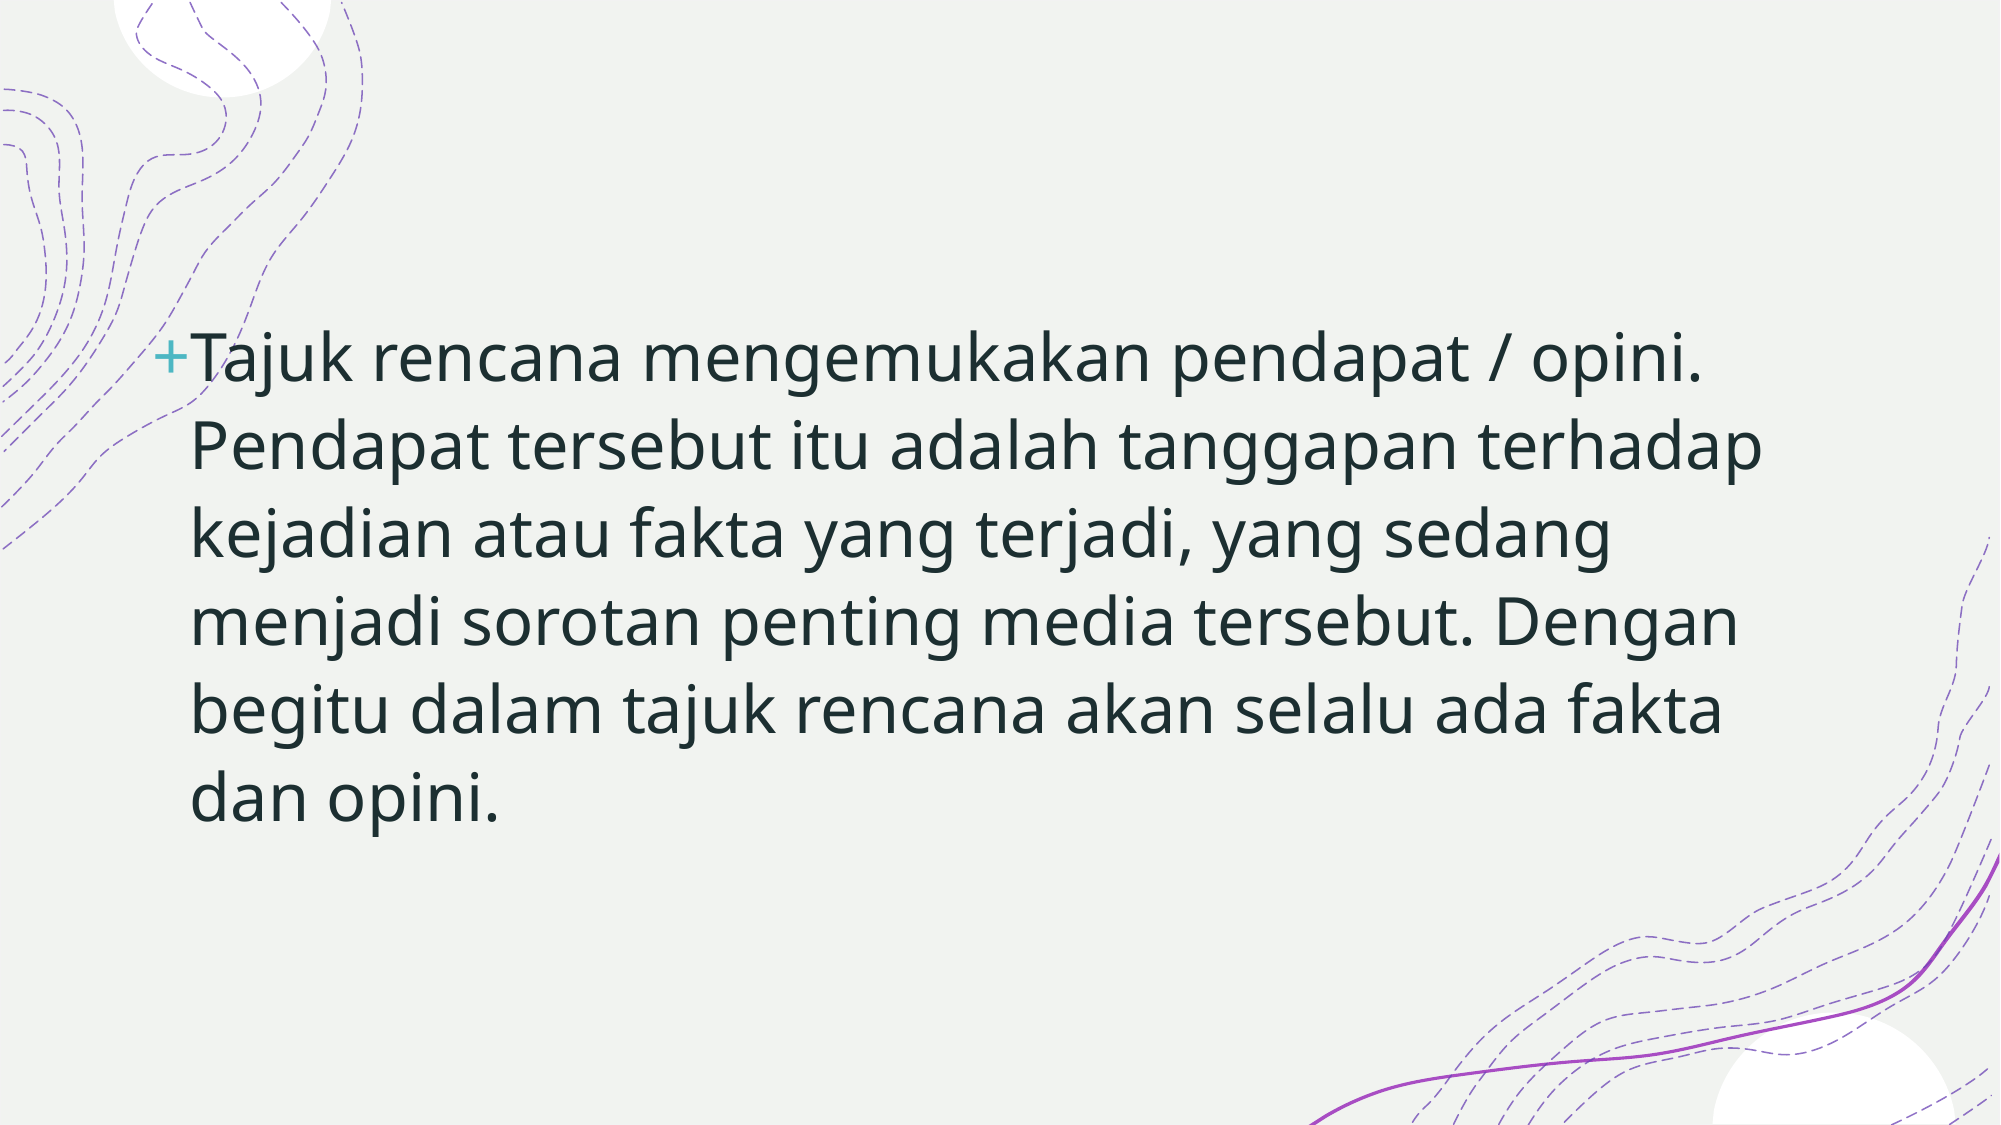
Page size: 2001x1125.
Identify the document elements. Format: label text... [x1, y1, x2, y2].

list Tajuk rencana mengemukakan pendapat / opini. Pendapat tersebut itu adalah tanggapan terhadap kejadian atau fakta yang terjadi, yang sedang menjadi sorotan penting media tersebut. Dengan begitu dalam tajuk rencana akan selalu ada fakta dan opini. [137, 299, 1863, 1014]
